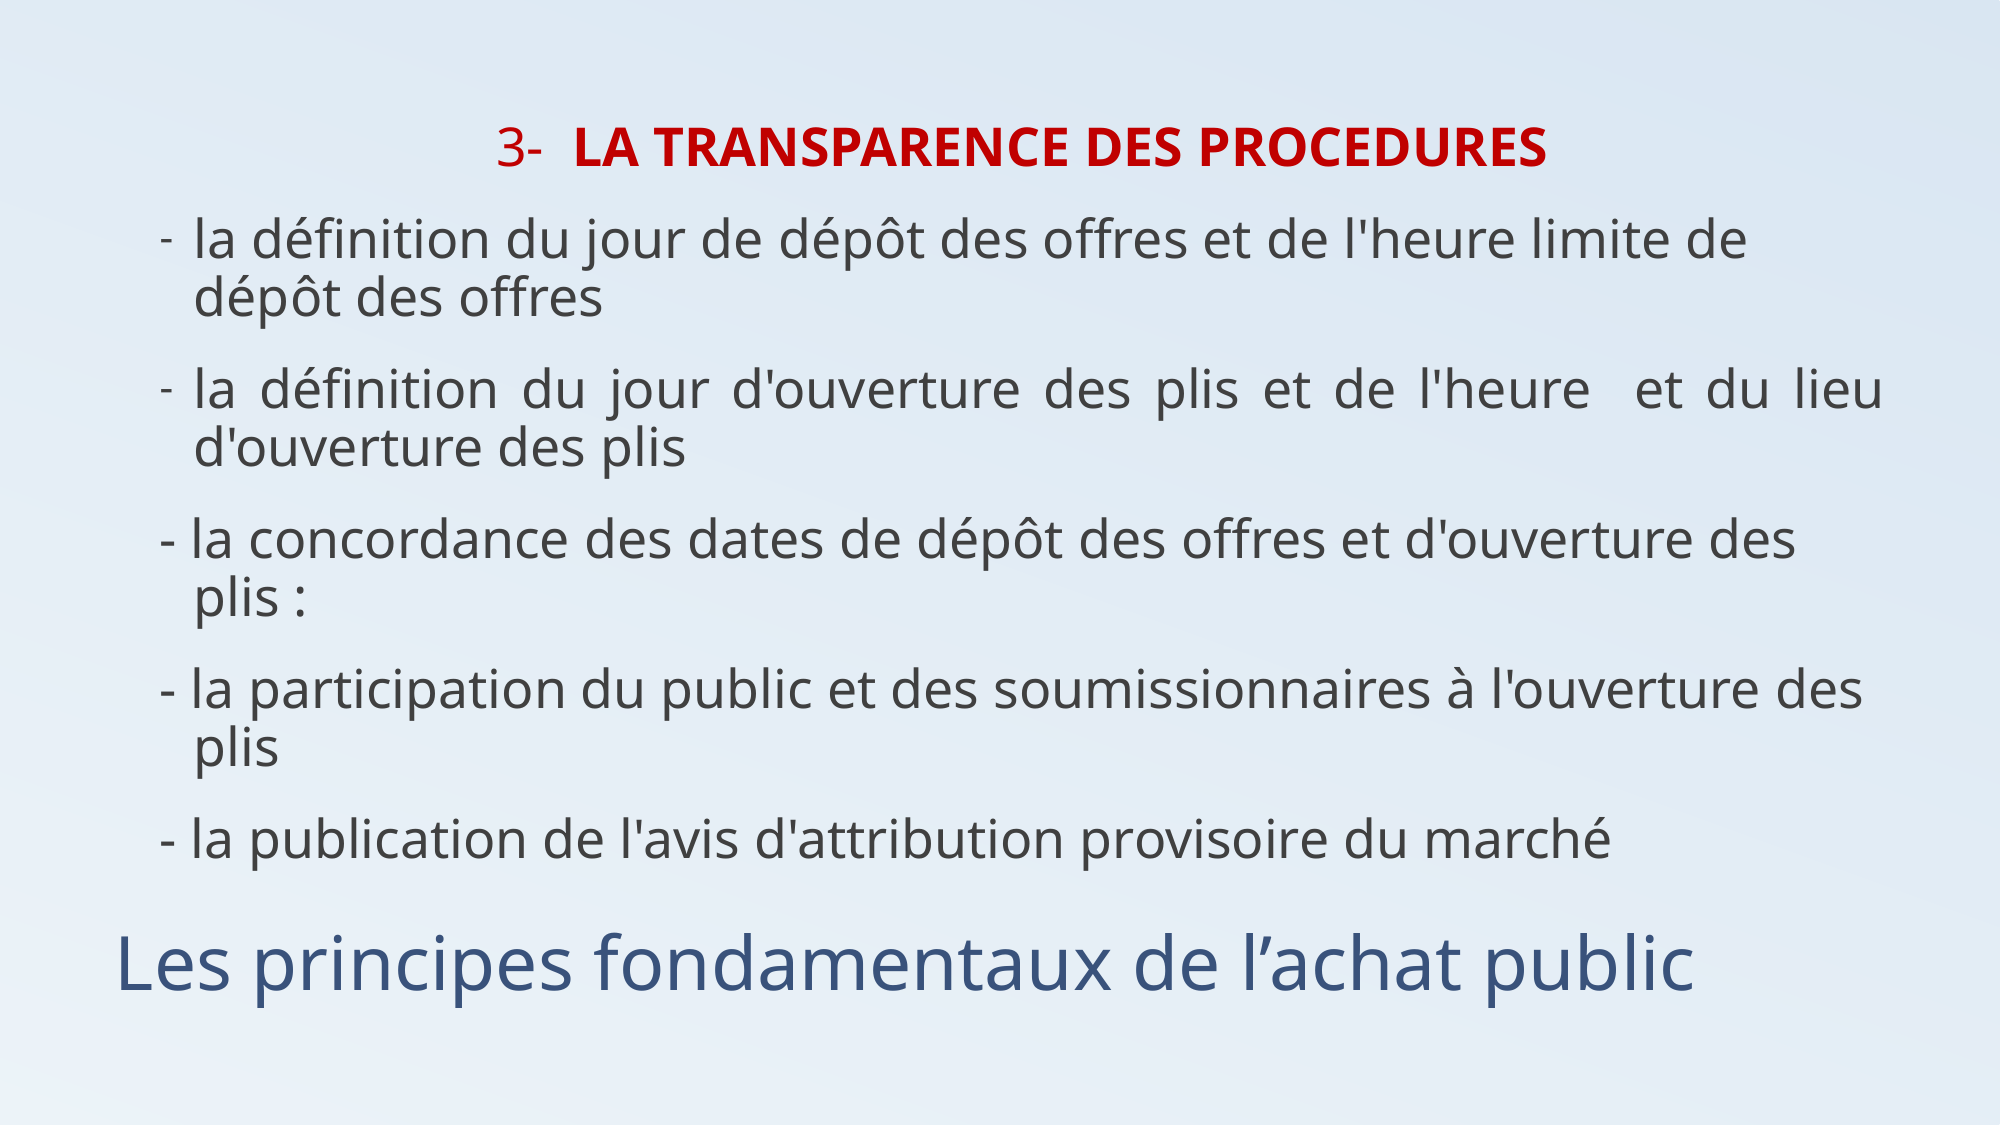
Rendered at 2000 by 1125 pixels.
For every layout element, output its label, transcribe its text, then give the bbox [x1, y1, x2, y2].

title Les principes fondamentaux de l’achat public [99, 837, 1900, 1013]
list 3- LA TRANSPARENCE DES PROCEDURES la définition du jour de dépôt des offres et de l'heure limite de dépôt des offres la définition du jour d'ouverture des plis et de l'heure et du lieu d'ouverture des plis - la concordance des dates de dépôt des offres et d'ouverture des plis : - la participation du public et des soumissionnaires à l'ouverture des plis - la publication de l'avis d'attribution provisoire du marché [144, 112, 1900, 879]
